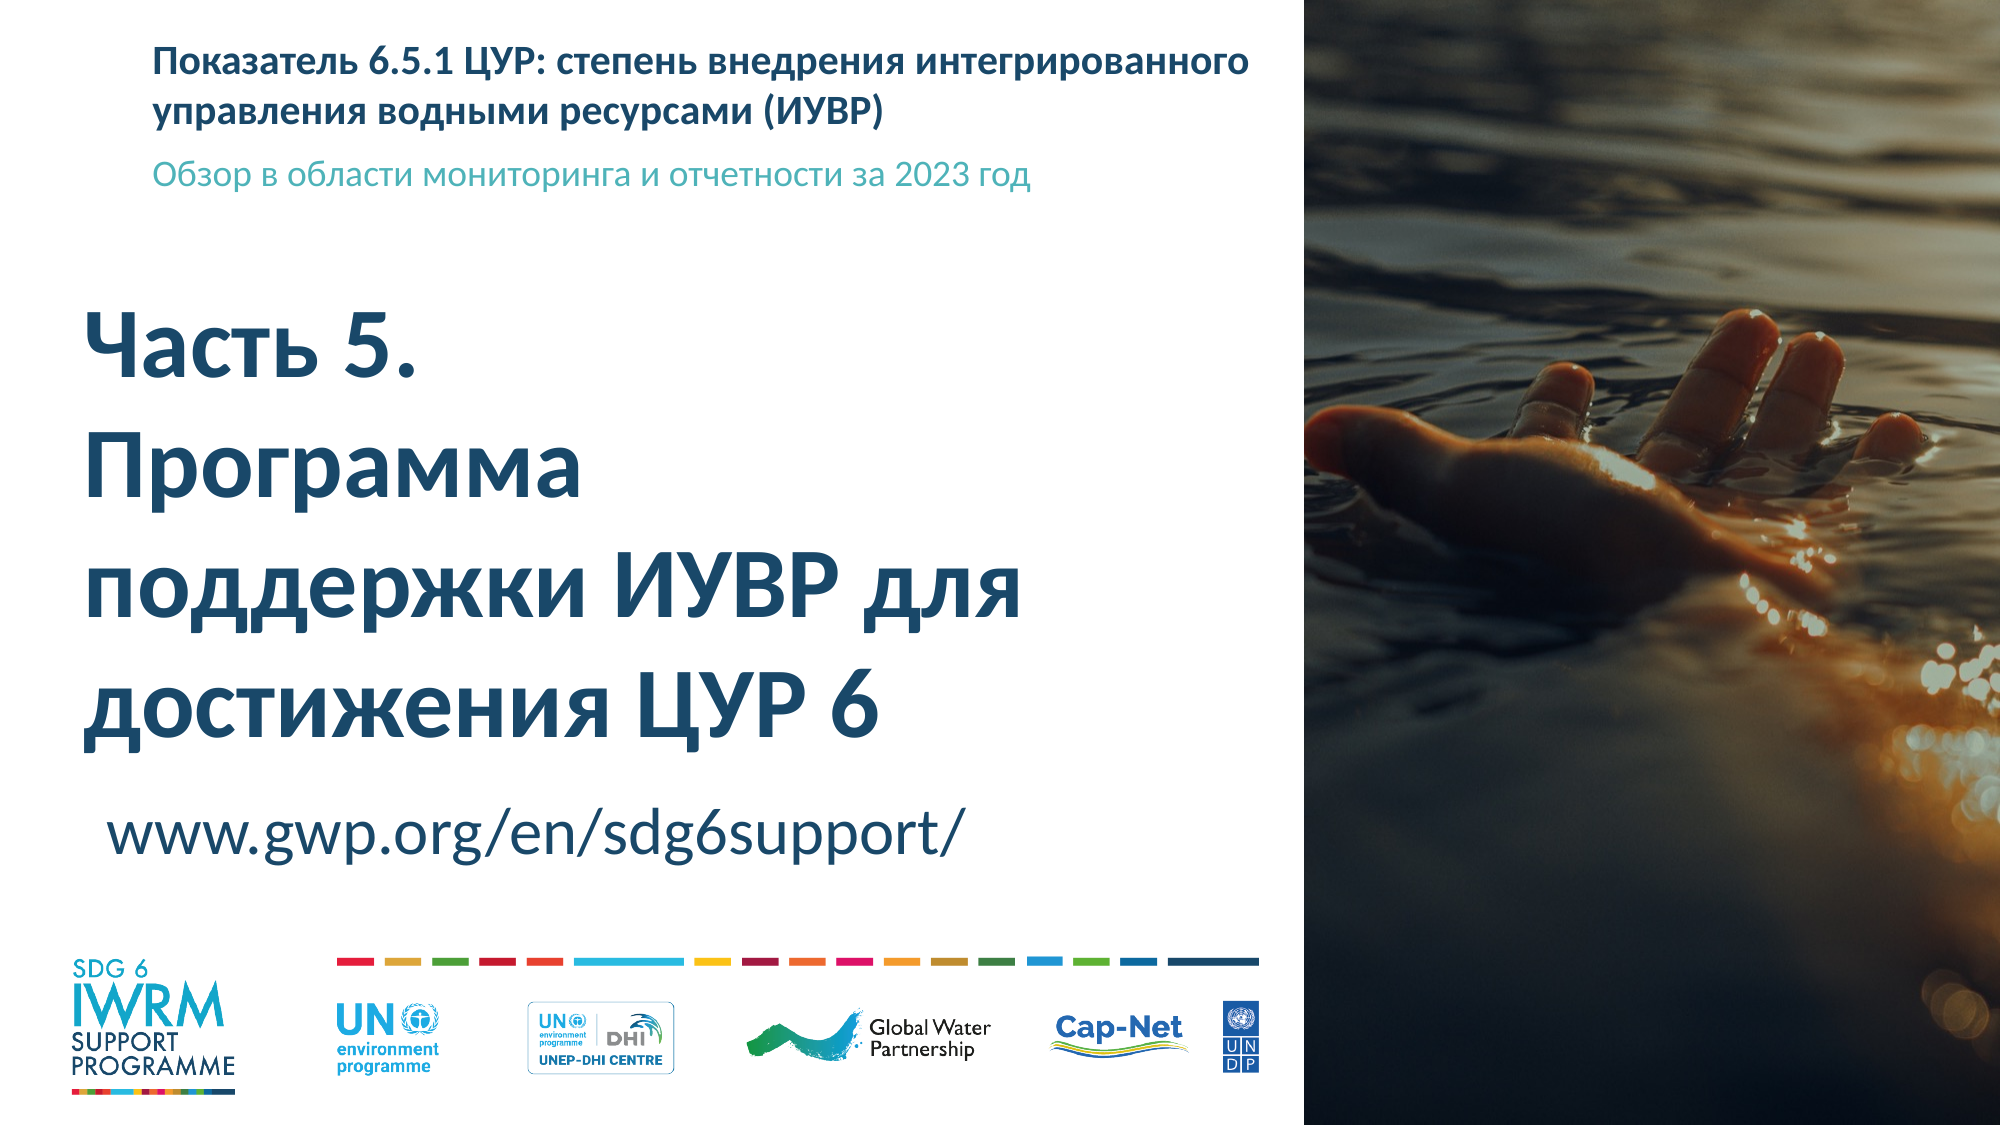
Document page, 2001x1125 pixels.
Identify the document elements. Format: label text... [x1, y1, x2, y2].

picture [1304, 0, 2000, 1125]
picture [69, 956, 236, 1095]
text_box www.gwp.org/en/sdg6support/ [91, 780, 1016, 875]
text_box Часть 5. Программа поддержки ИУВР для достижения ЦУР 6 [69, 270, 1125, 765]
text_box Показатель 6.5.1 ЦУР: степень внедрения интегрированного управления водными ресурсами (ИУВР) [137, 25, 1280, 140]
picture [337, 956, 1260, 1076]
text_box Обзор в области мониторинга и отчетности за 2023 год [137, 141, 1304, 201]
